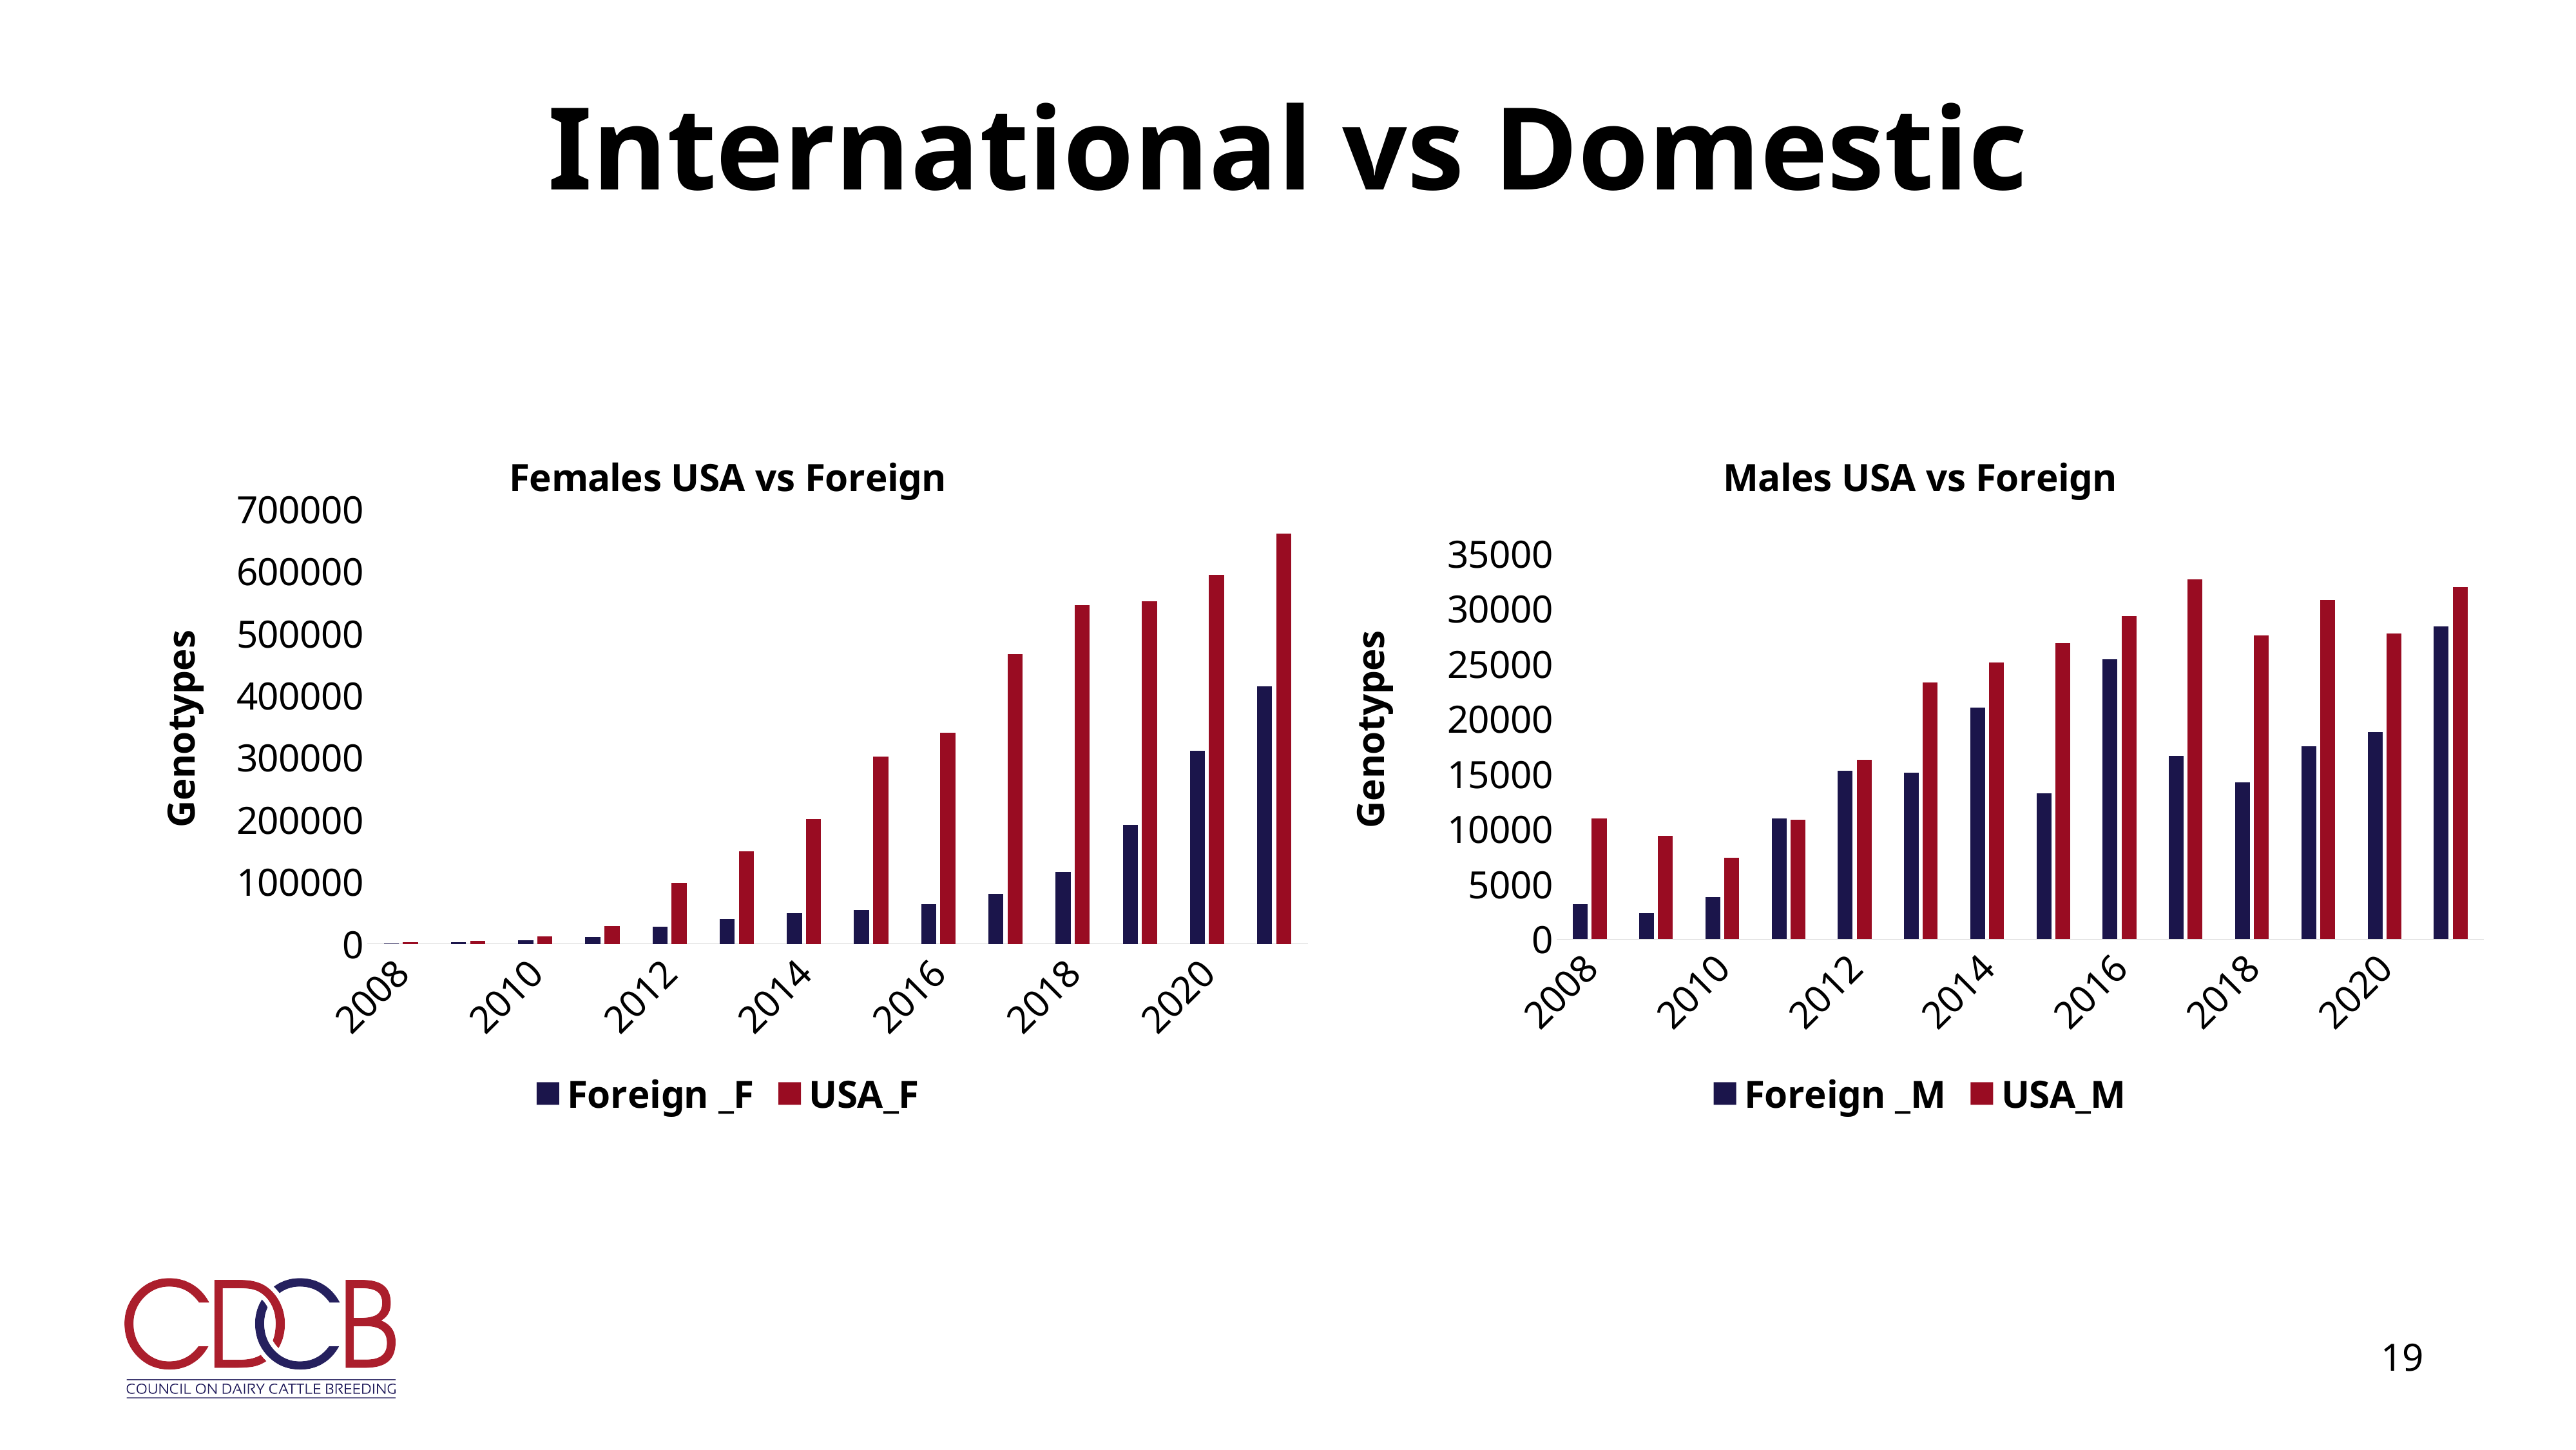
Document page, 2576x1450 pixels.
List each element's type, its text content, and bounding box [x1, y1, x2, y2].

chart [1332, 420, 2508, 1127]
picture [106, 1229, 414, 1447]
chart [140, 420, 1316, 1127]
title International vs Domestic [140, 52, 2436, 225]
slide_number 19 [1845, 1320, 2447, 1398]
